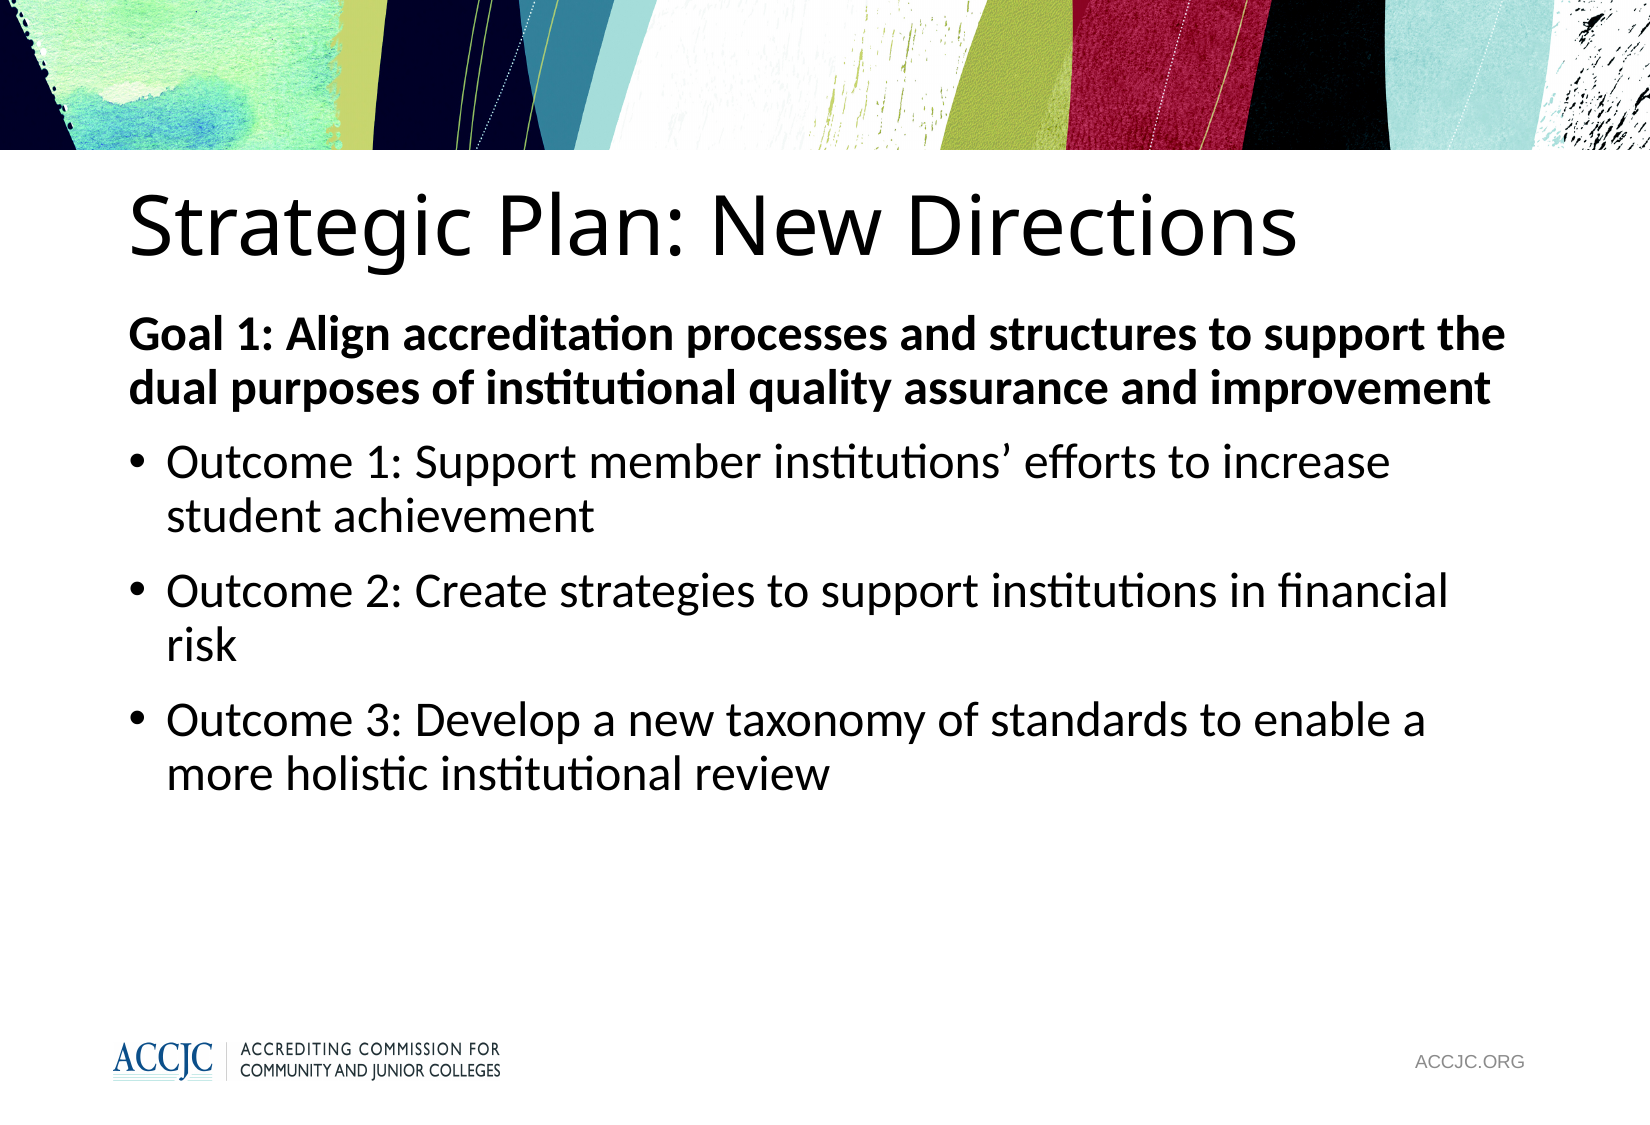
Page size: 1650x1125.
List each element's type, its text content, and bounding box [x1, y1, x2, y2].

list Goal 1: Align accreditation processes and structures to support the dual purposes of institutional quality assurance and improvement Outcome 1: Support member institutions’ efforts to increase student achievement Outcome 2: Create strategies to support institutions in financial risk Outcome 3: Develop a new taxonomy of standards to enable a more holistic institutional review [113, 299, 1537, 1014]
picture [113, 1042, 500, 1081]
picture [0, 0, 1650, 150]
title Strategic Plan: New Directions [113, 179, 1537, 278]
